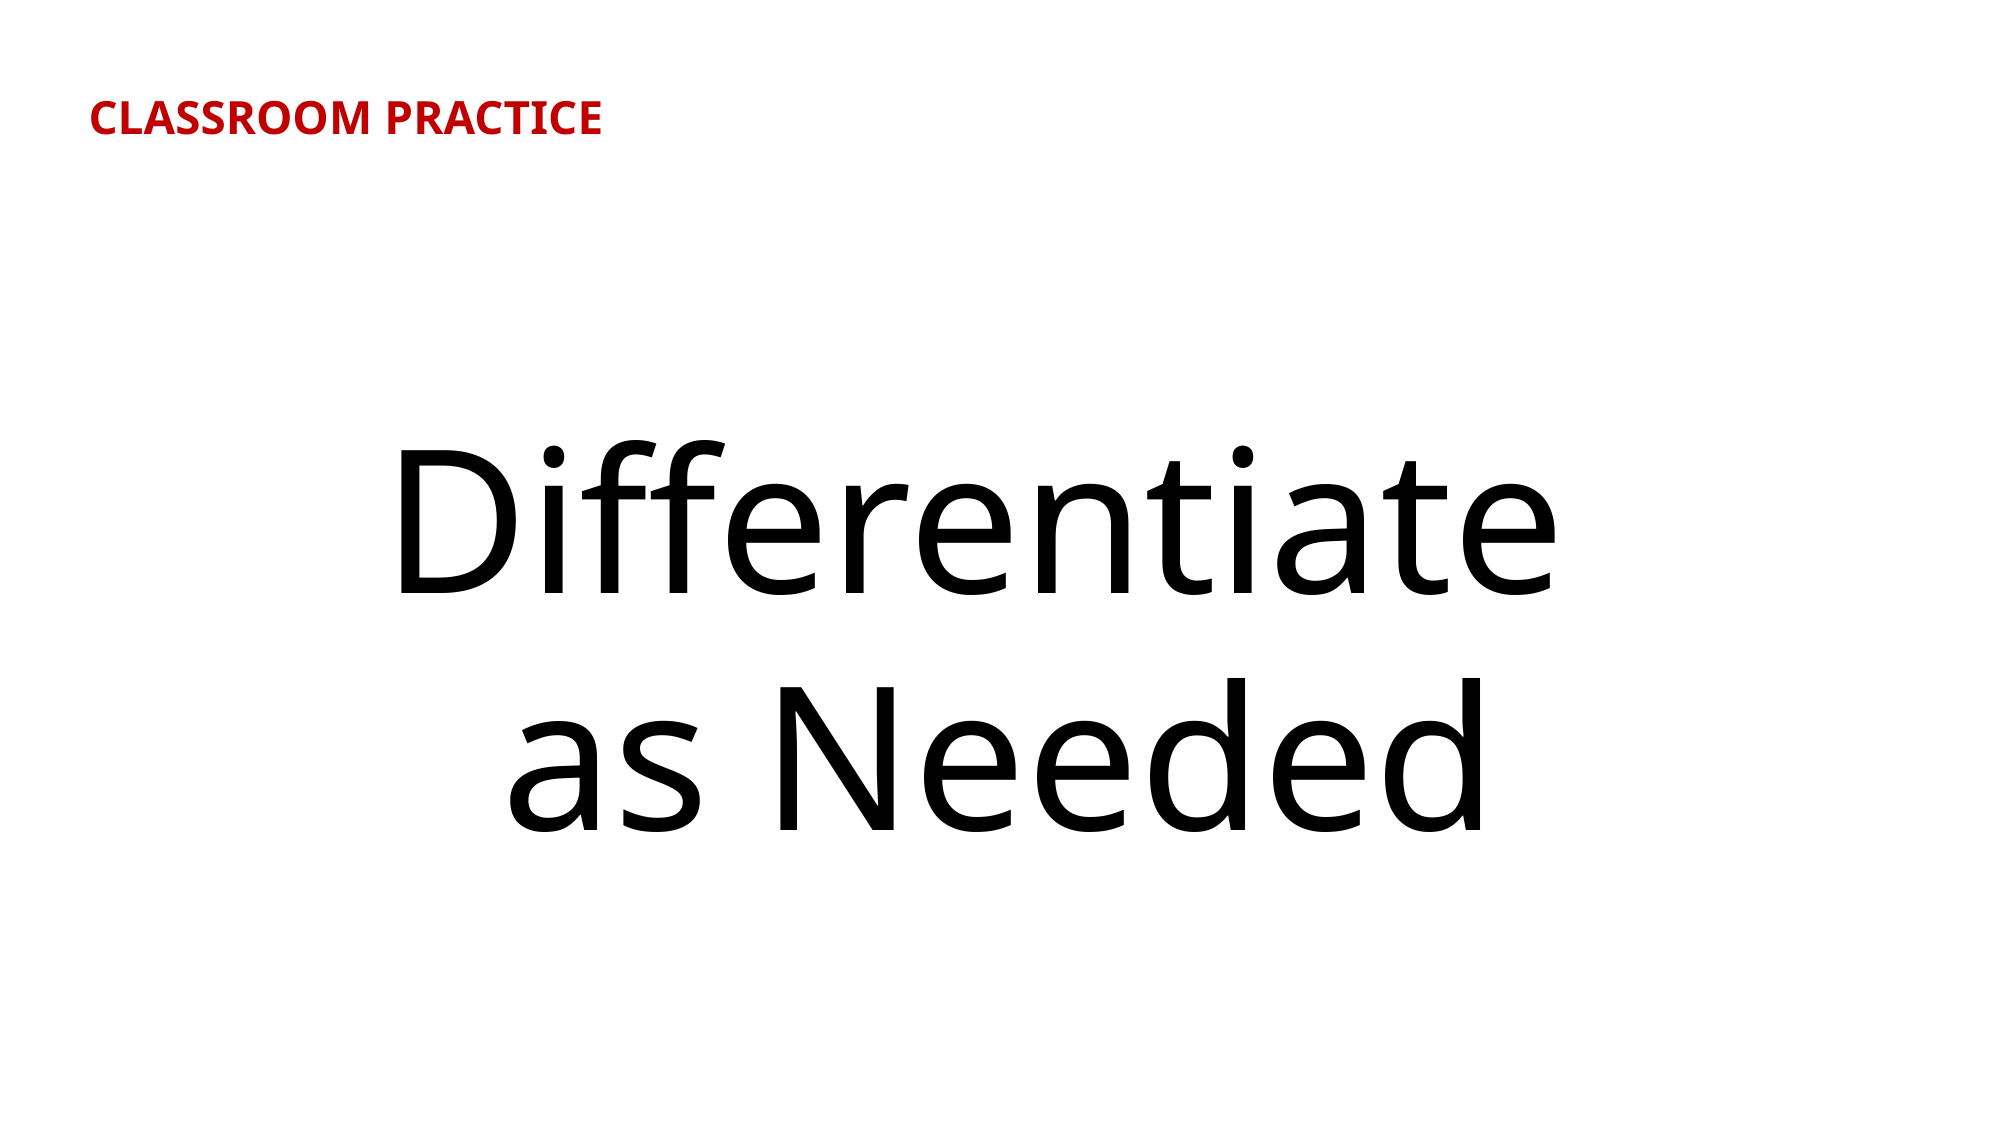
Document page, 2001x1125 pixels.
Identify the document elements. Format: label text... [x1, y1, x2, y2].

title CLASSROOM PRACTICE [73, 87, 1799, 153]
list Differentiate as Needed [137, 152, 1863, 1014]
